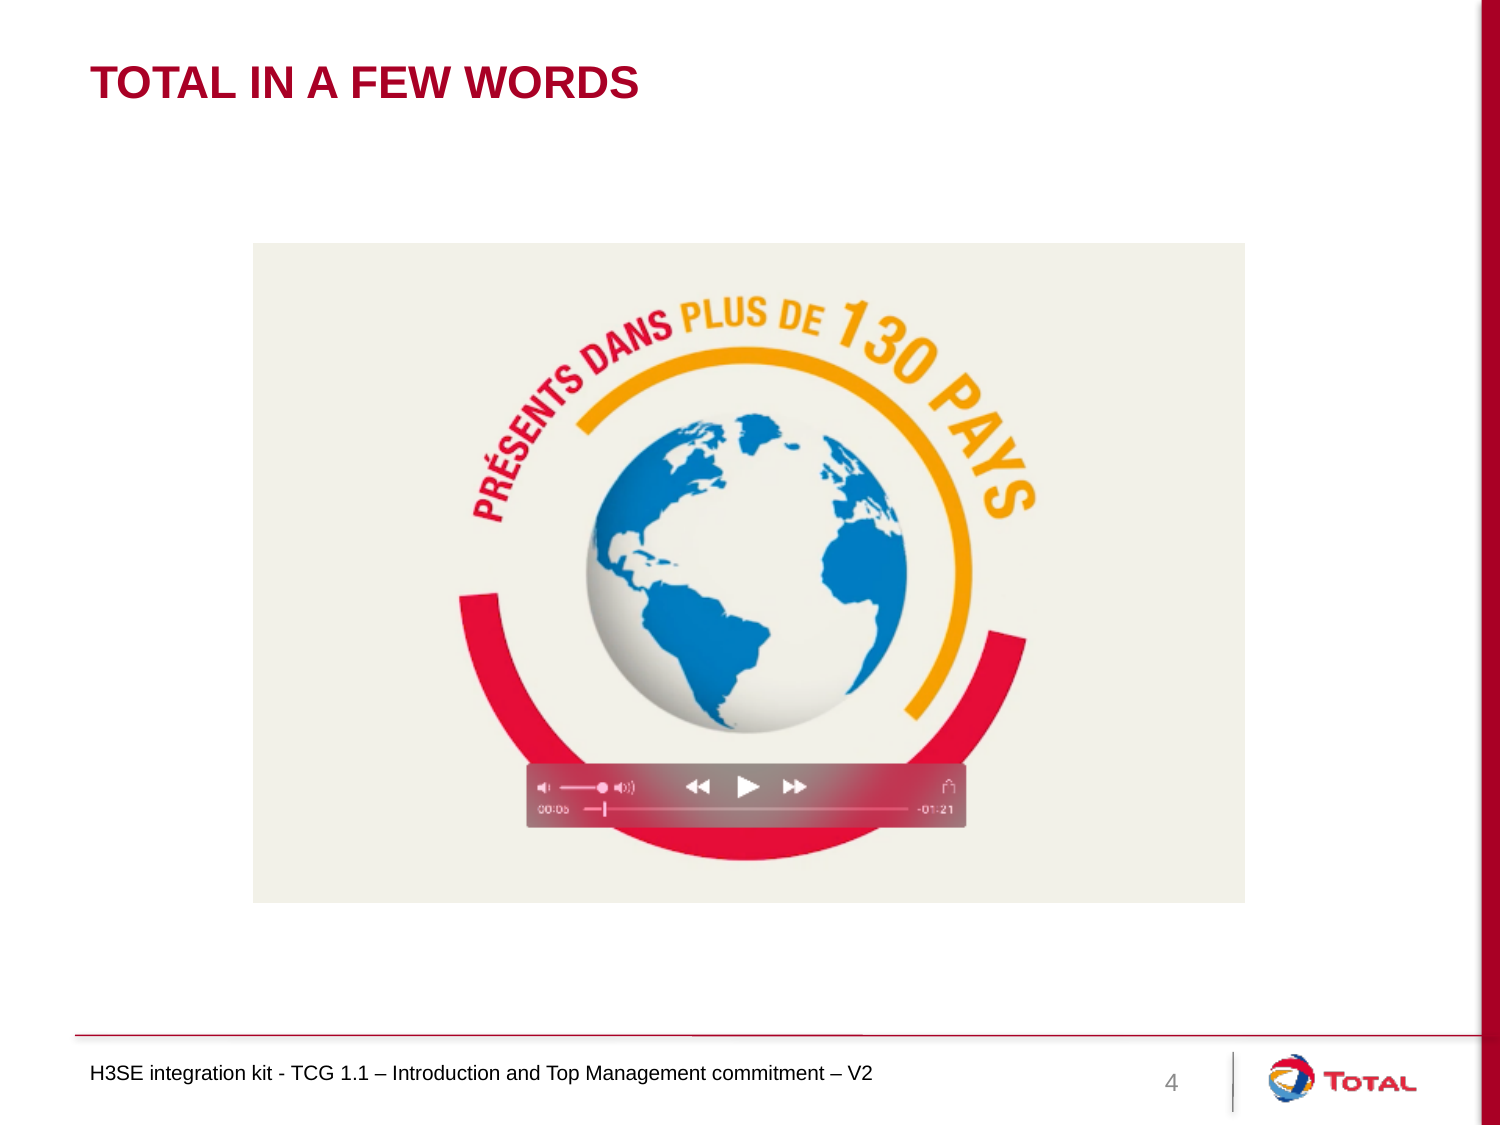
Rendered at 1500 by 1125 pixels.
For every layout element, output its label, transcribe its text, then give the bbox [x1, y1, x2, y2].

picture [1260, 1045, 1426, 1112]
picture [253, 243, 1245, 904]
text_box H3SE integration kit - TCG 1.1 – Introduction and Top Management commitment – V2 [74, 1051, 988, 1112]
title TOTAL in a few words [75, 45, 1424, 150]
slide_number 4 [1074, 1051, 1194, 1112]
